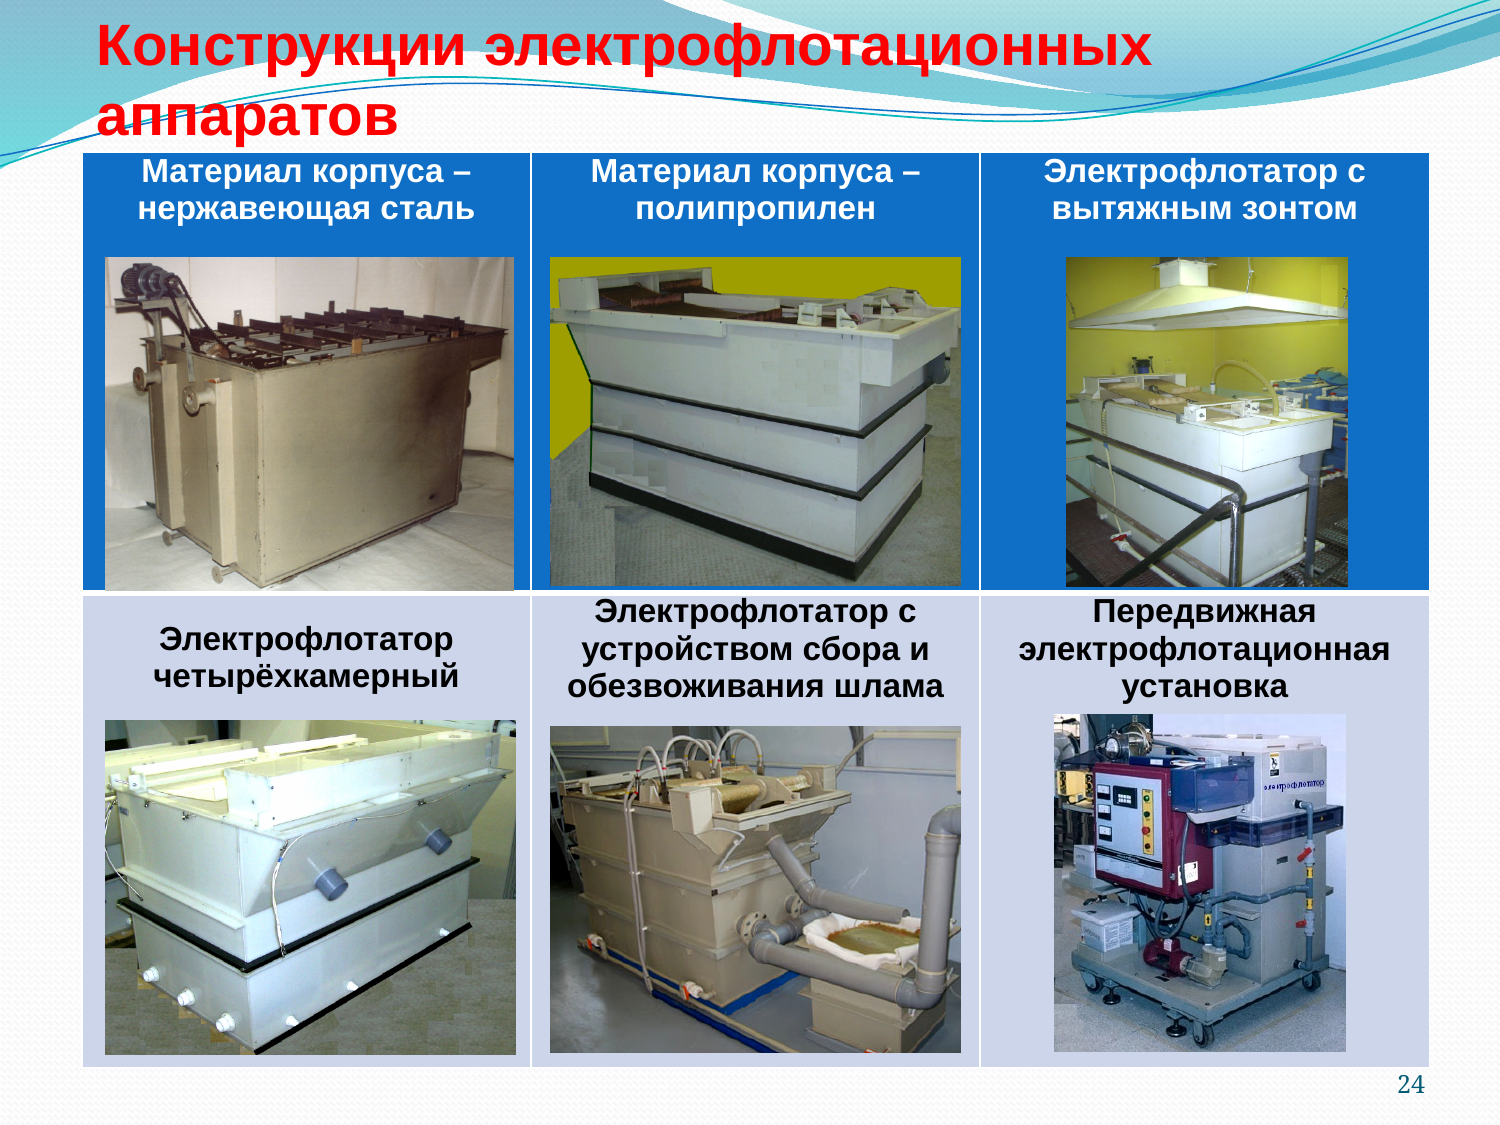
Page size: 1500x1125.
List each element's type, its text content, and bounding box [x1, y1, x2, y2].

picture [550, 257, 962, 587]
picture [105, 720, 516, 1055]
picture [105, 257, 514, 591]
picture [1066, 257, 1348, 587]
picture [550, 726, 962, 1054]
table_header Материал корпуса – нержавеющая сталь [83, 155, 530, 590]
table_header Материал корпуса – полипропилен [532, 155, 979, 590]
table_header Электрофлотатор с вытяжным зонтом [981, 153, 1429, 590]
table_cell Электрофлотатор с устройством сбора и обезвоживания шлама [532, 596, 979, 1067]
slide_number 24 [1299, 1042, 1425, 1103]
table_cell Передвижная электрофлотационная установка [981, 596, 1429, 1067]
table_cell Электрофлотатор четырёхкамерный [83, 596, 530, 1067]
picture [1054, 714, 1347, 1052]
text_box Конструкции электрофлотационных аппаратов [82, 0, 1407, 155]
